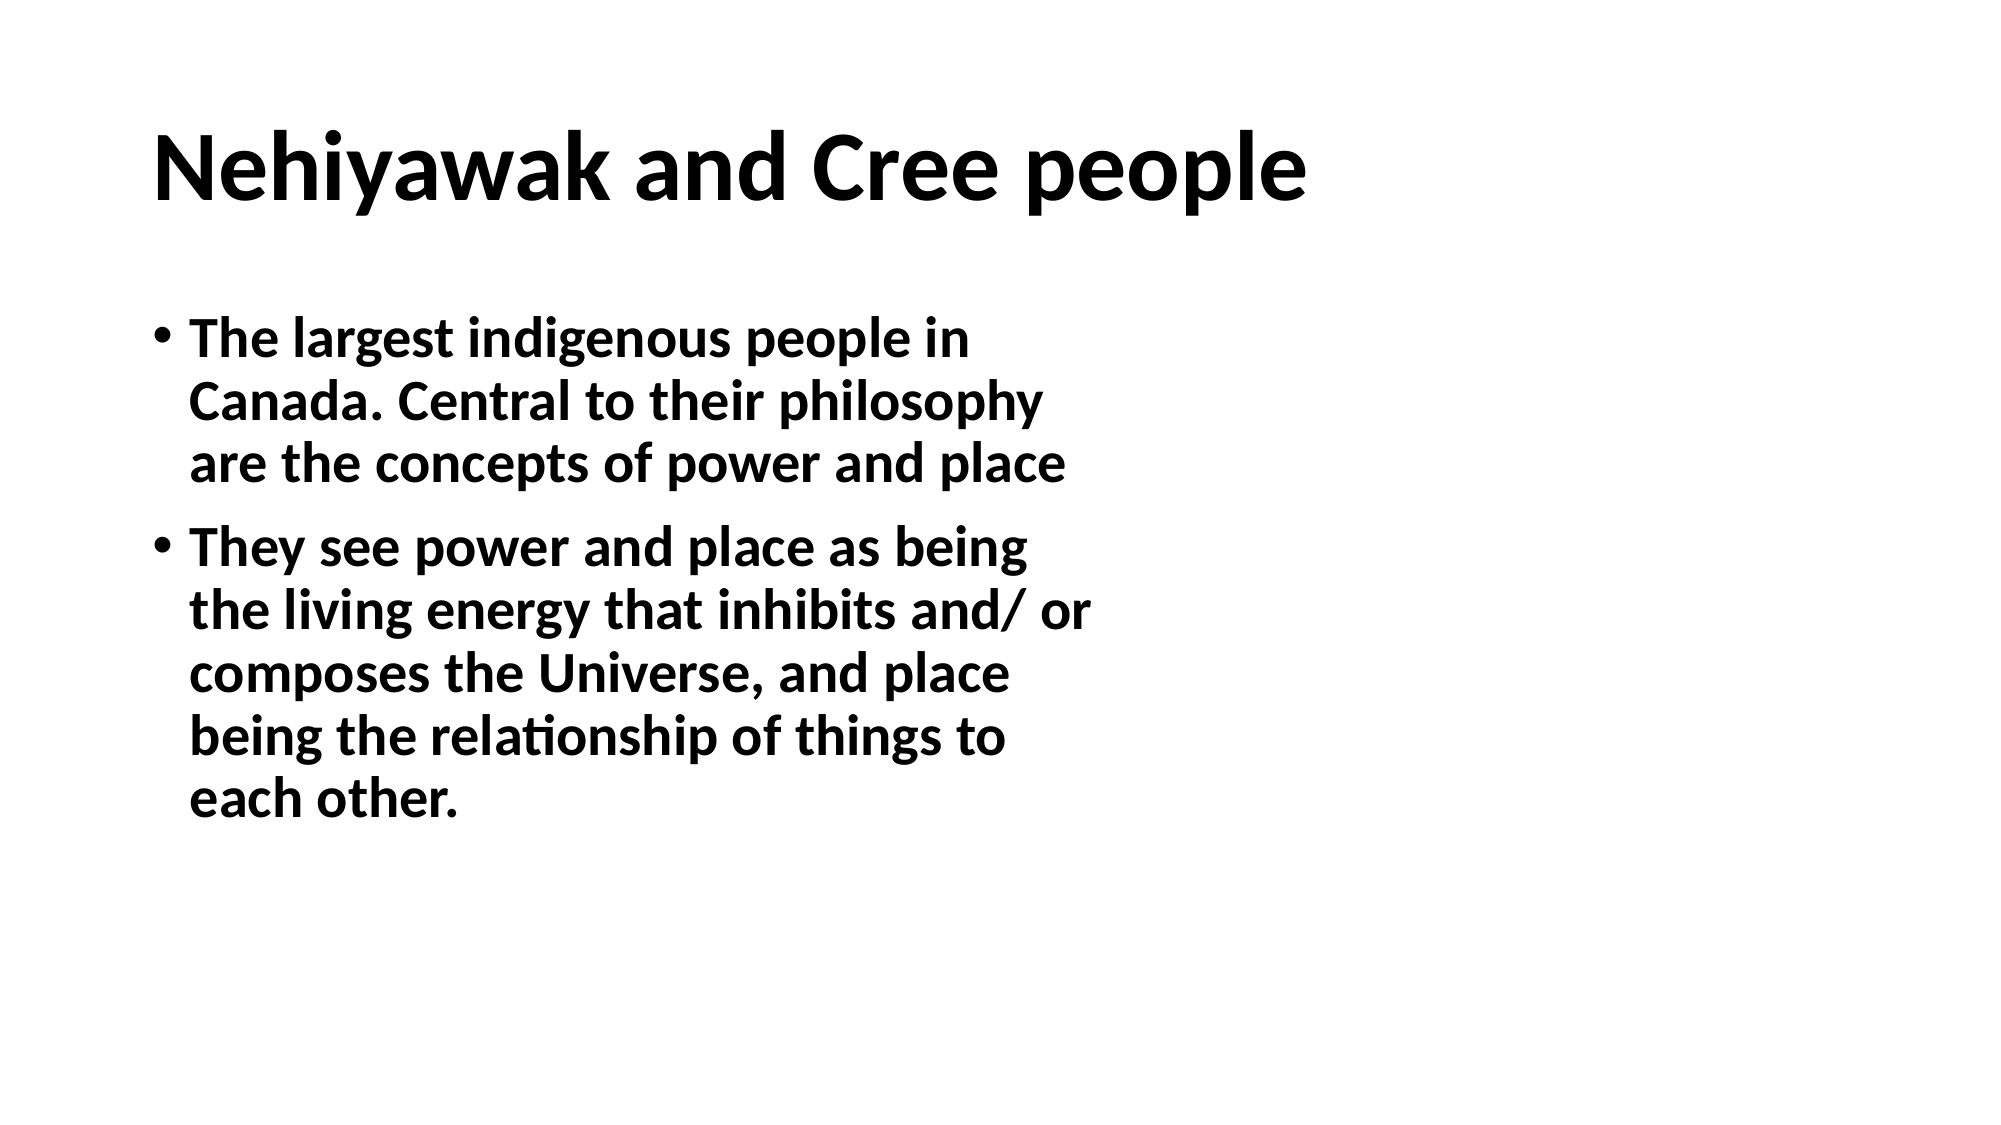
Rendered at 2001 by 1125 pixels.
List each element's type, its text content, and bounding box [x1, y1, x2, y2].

title Nehiyawak and Cree people [137, 59, 1863, 278]
list The largest indigenous people in Canada. Central to their philosophy are the concepts of power and place They see power and place as being the living energy that inhibits and/ or composes the Universe, and place being the relationship of things to each other. [137, 299, 1128, 1014]
